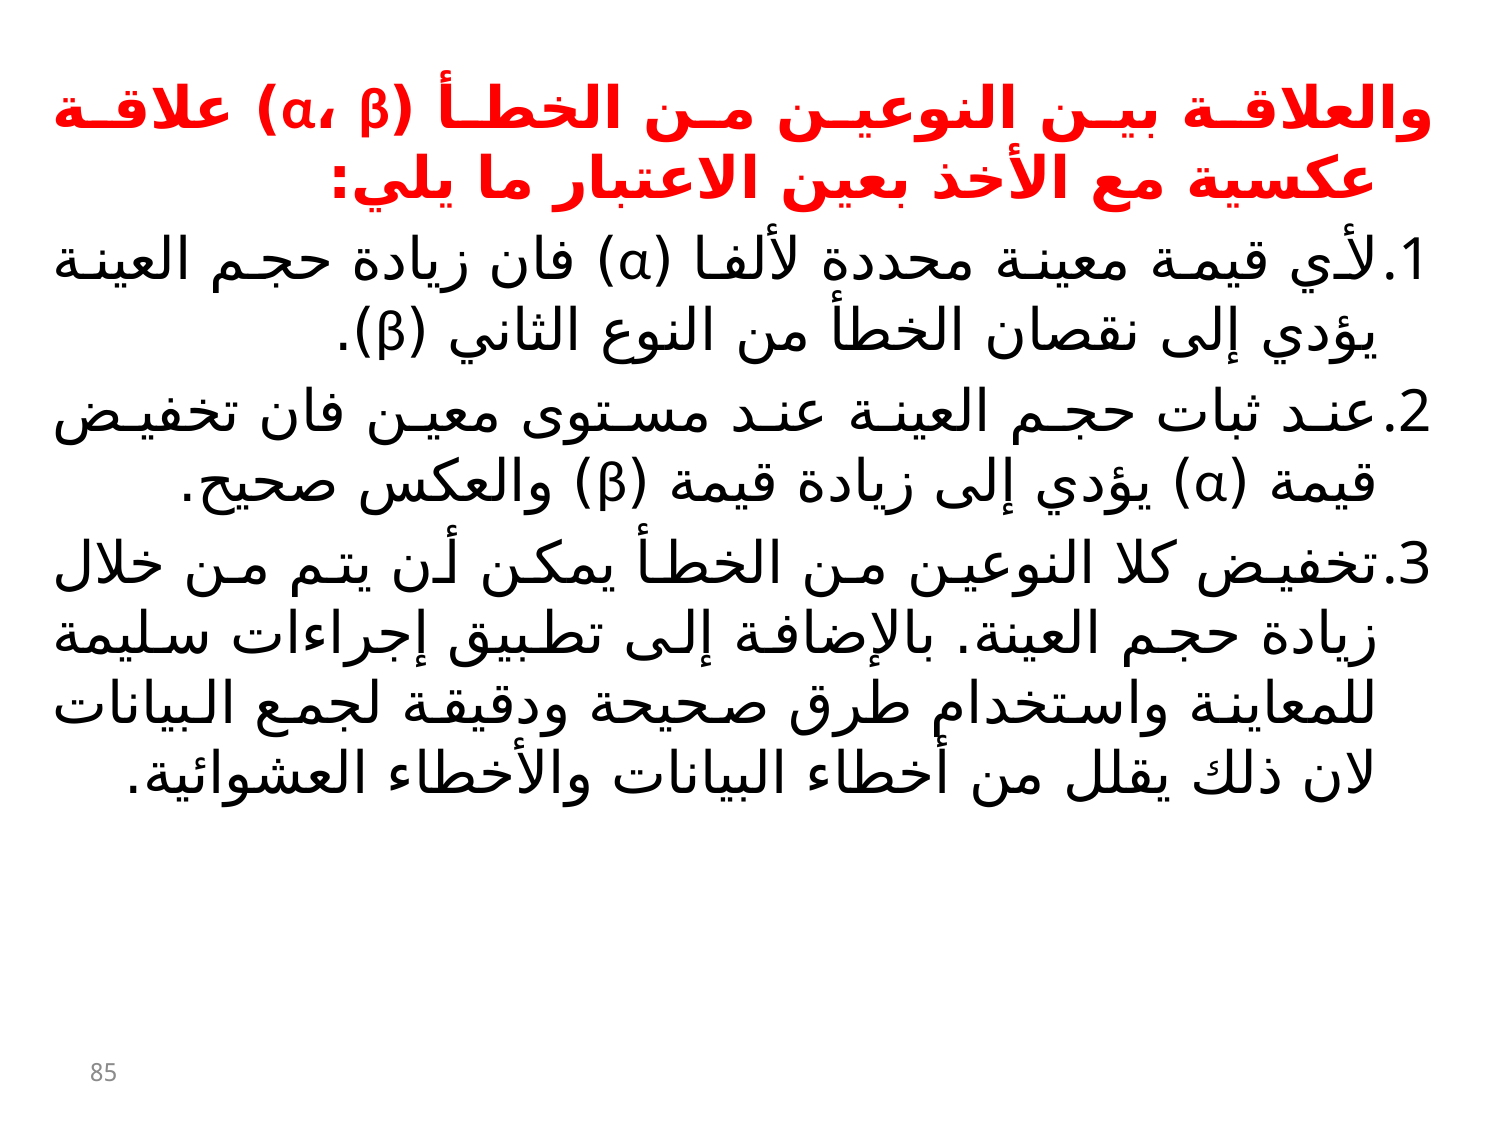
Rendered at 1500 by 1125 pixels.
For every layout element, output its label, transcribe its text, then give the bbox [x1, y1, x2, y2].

text_box 85 [75, 1042, 425, 1103]
list والعلاقة بين النوعين من الخطأ (α، β) علاقة عكسية مع الأخذ بعين الاعتبار ما يلي: لأي قيمة معينة محددة لألفا (α) فان زيادة حجم العينة يؤدي إلى نقصان الخطأ من النوع الثاني (β). عند ثبات حجم العينة عند مستوى معين فان تخفيض قيمة (α) يؤدي إلى زيادة قيمة (β) والعكس صحيح. تخفيض كلا النوعين من الخطأ يمكن أن يتم من خلال زيادة حجم العينة. بالإضافة إلى تطبيق إجراءات سليمة للمعاينة واستخدام طرق صحيحة ودقيقة لجمع البيانات لان ذلك يقلل من أخطاء البيانات والأخطاء العشوائية. [37, 62, 1450, 1125]
